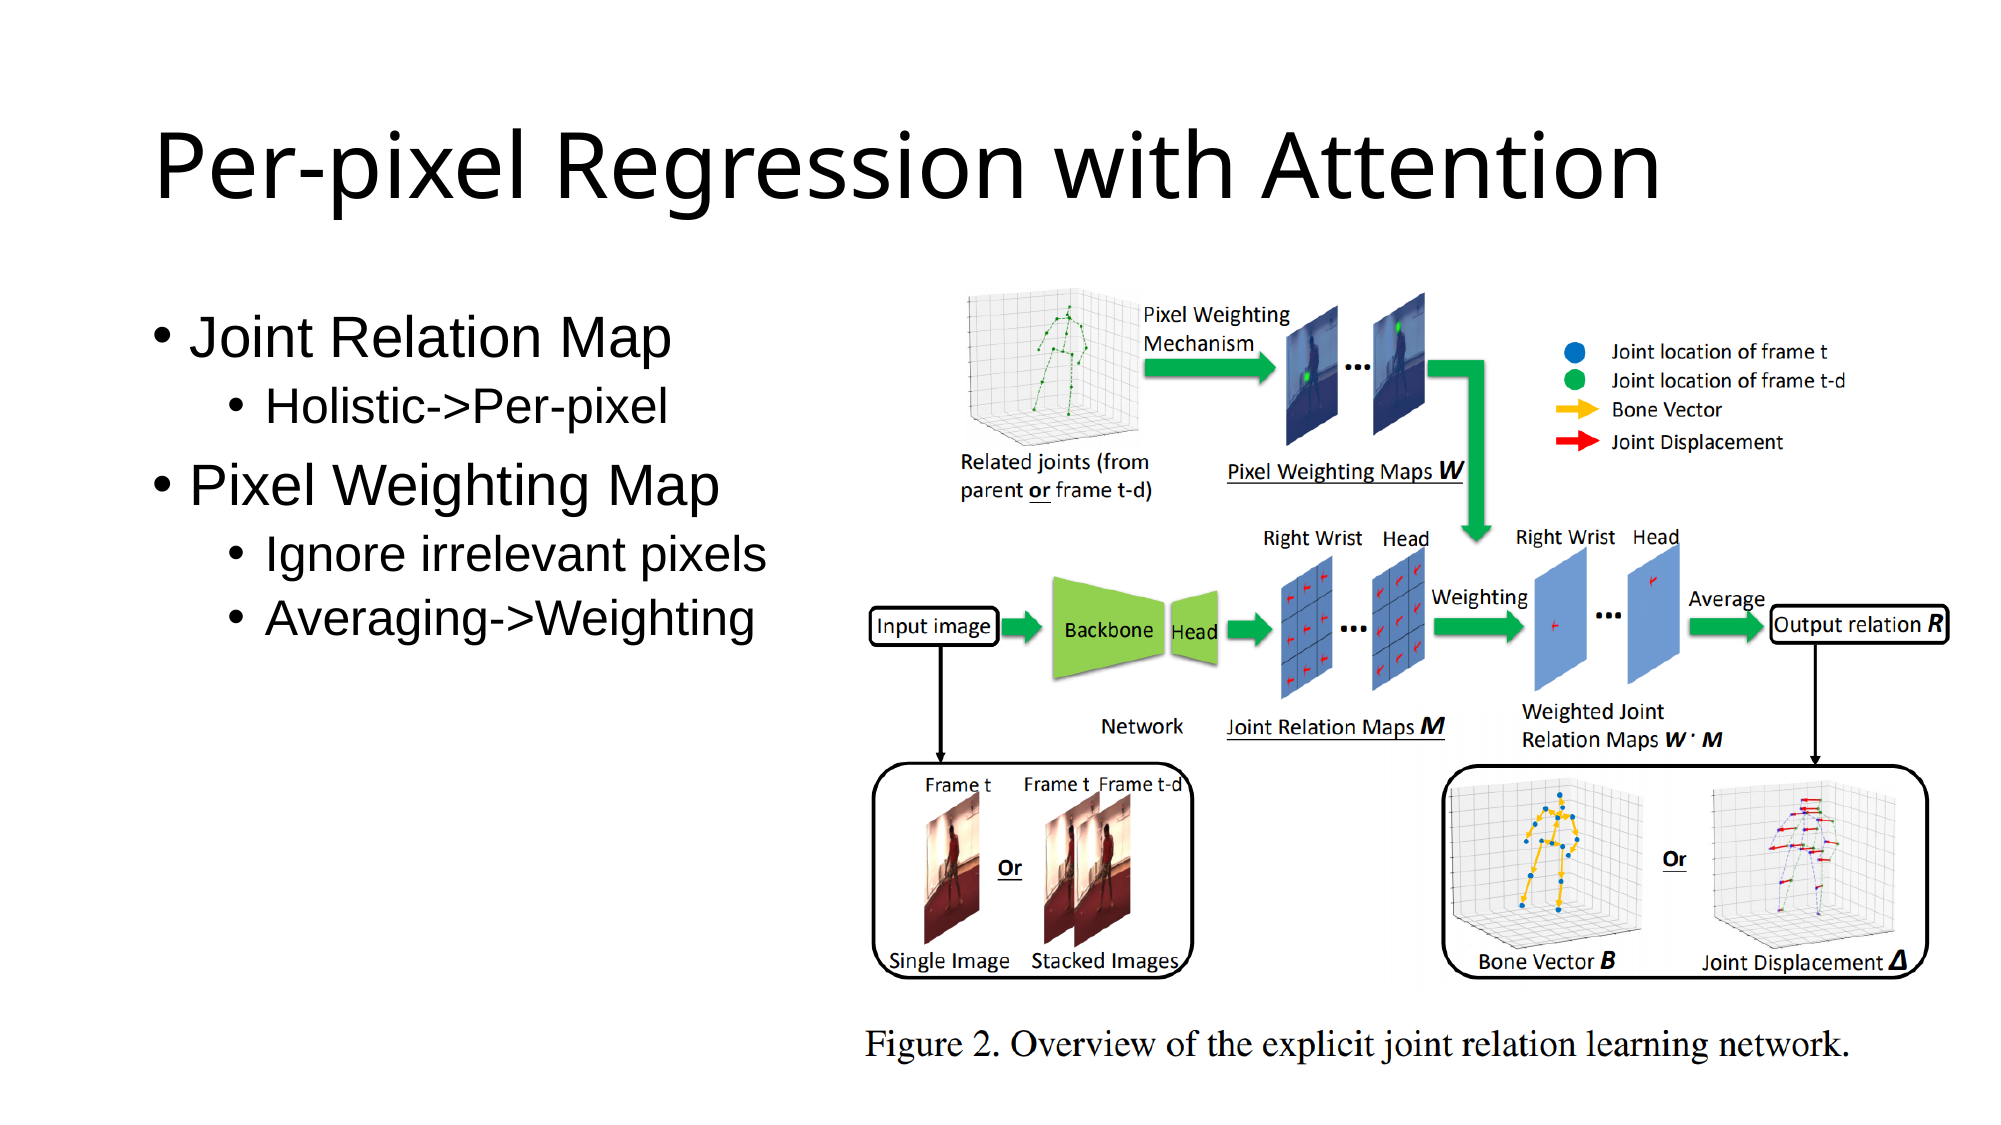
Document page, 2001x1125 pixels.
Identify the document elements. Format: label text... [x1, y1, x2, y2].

text_box Joint Relation Map Holistic->Per-pixel Pixel Weighting Map Ignore irrelevant pixels Averaging->Weighting [137, 299, 857, 1014]
picture [857, 279, 1952, 1066]
title Per-pixel Regression with Attention [137, 59, 1863, 278]
